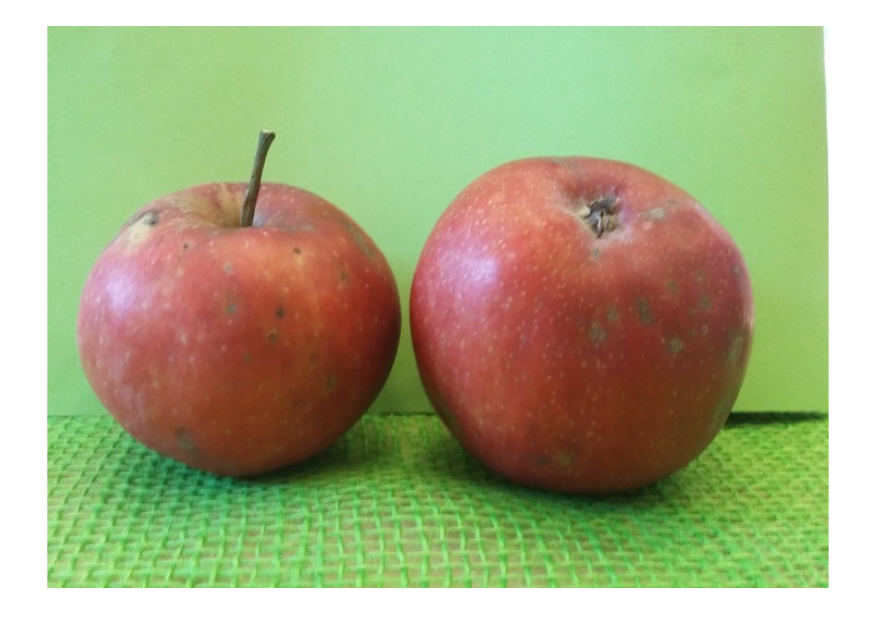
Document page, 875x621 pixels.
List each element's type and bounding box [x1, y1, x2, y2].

picture [47, 26, 829, 588]
